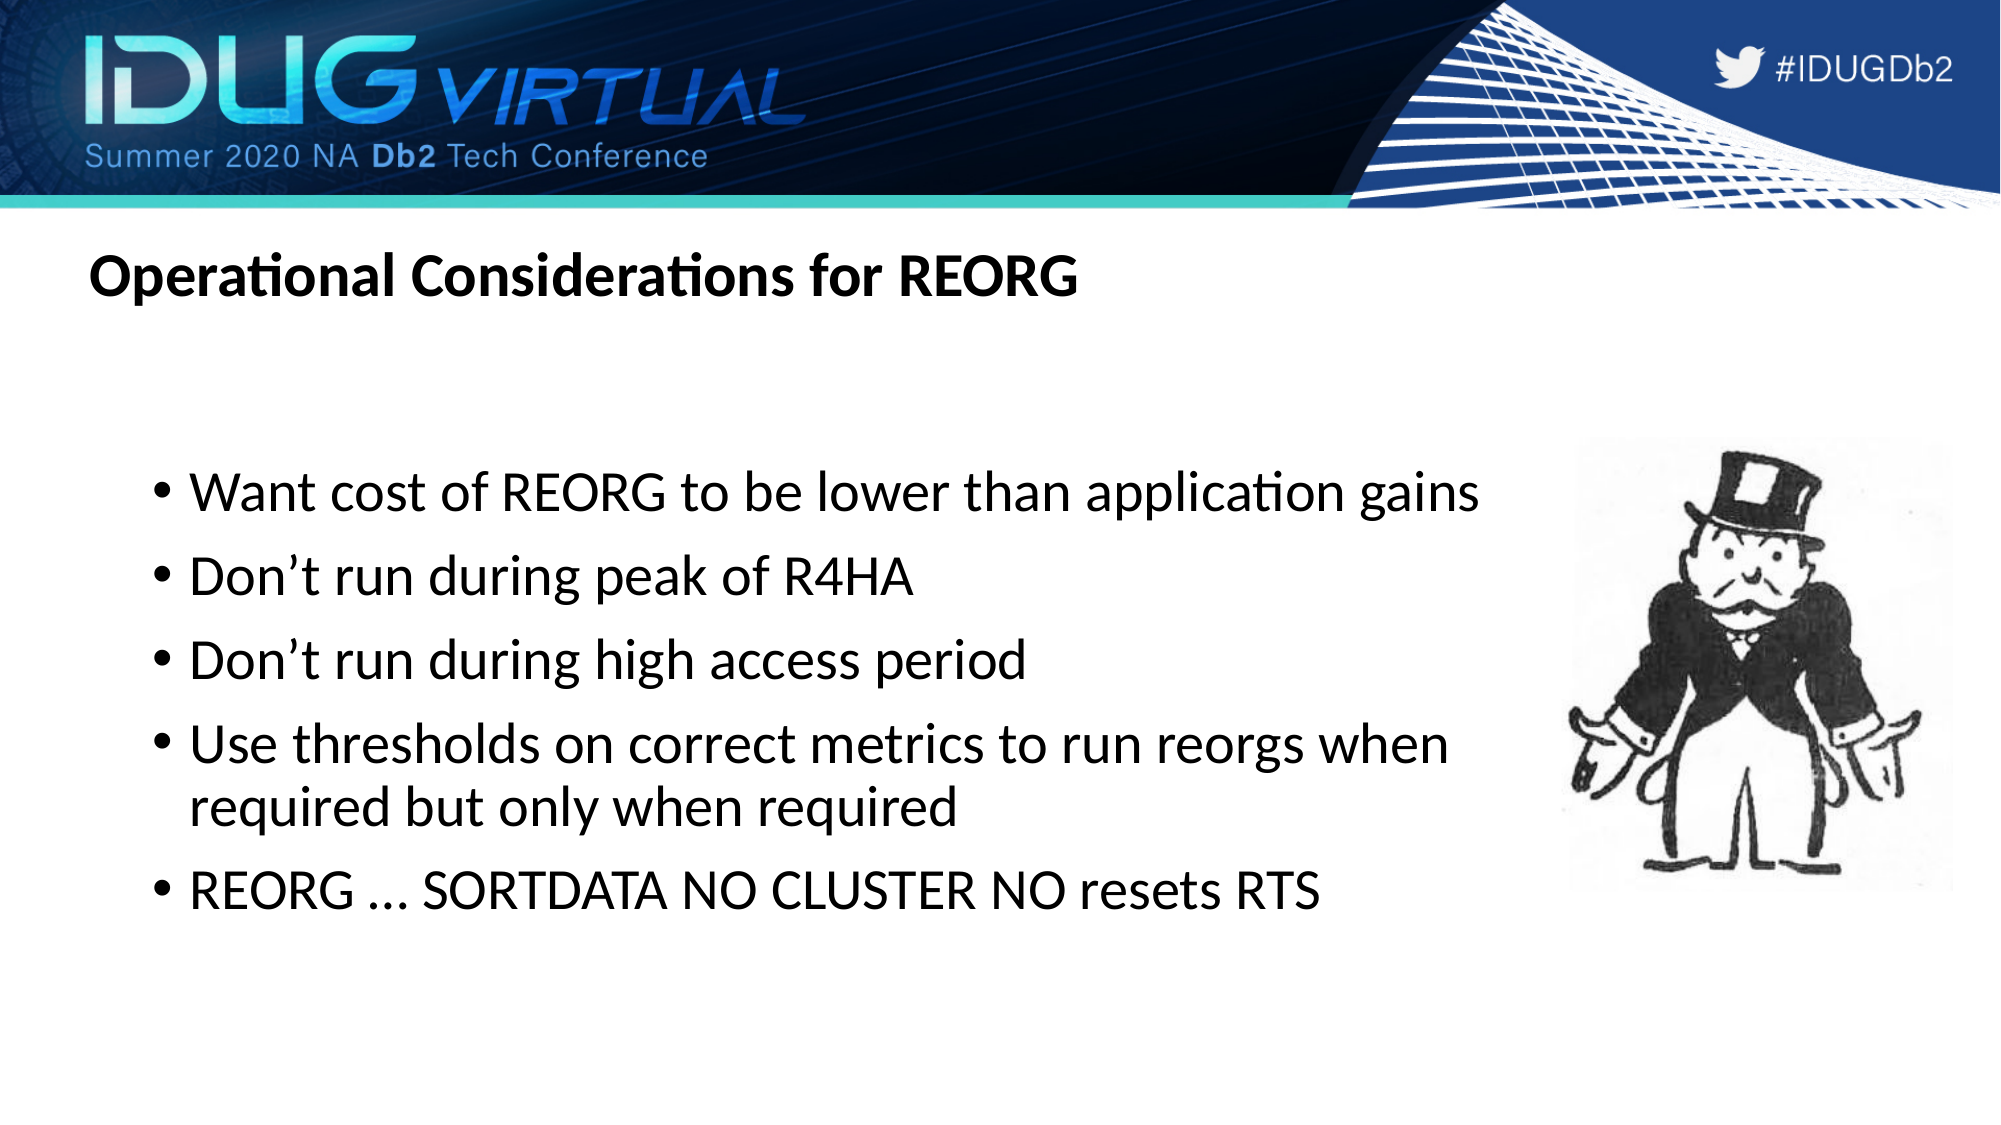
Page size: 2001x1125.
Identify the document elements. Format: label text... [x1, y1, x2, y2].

title Operational Considerations for REORG [74, 211, 1683, 343]
list Want cost of REORG to be lower than application gains Don’t run during peak of R4HA Don’t run during high access period Use thresholds on correct metrics to run reorgs when required but only when required REORG … SORTDATA NO CLUSTER NO resets RTS [137, 363, 1503, 1014]
picture [0, 0, 2001, 1125]
